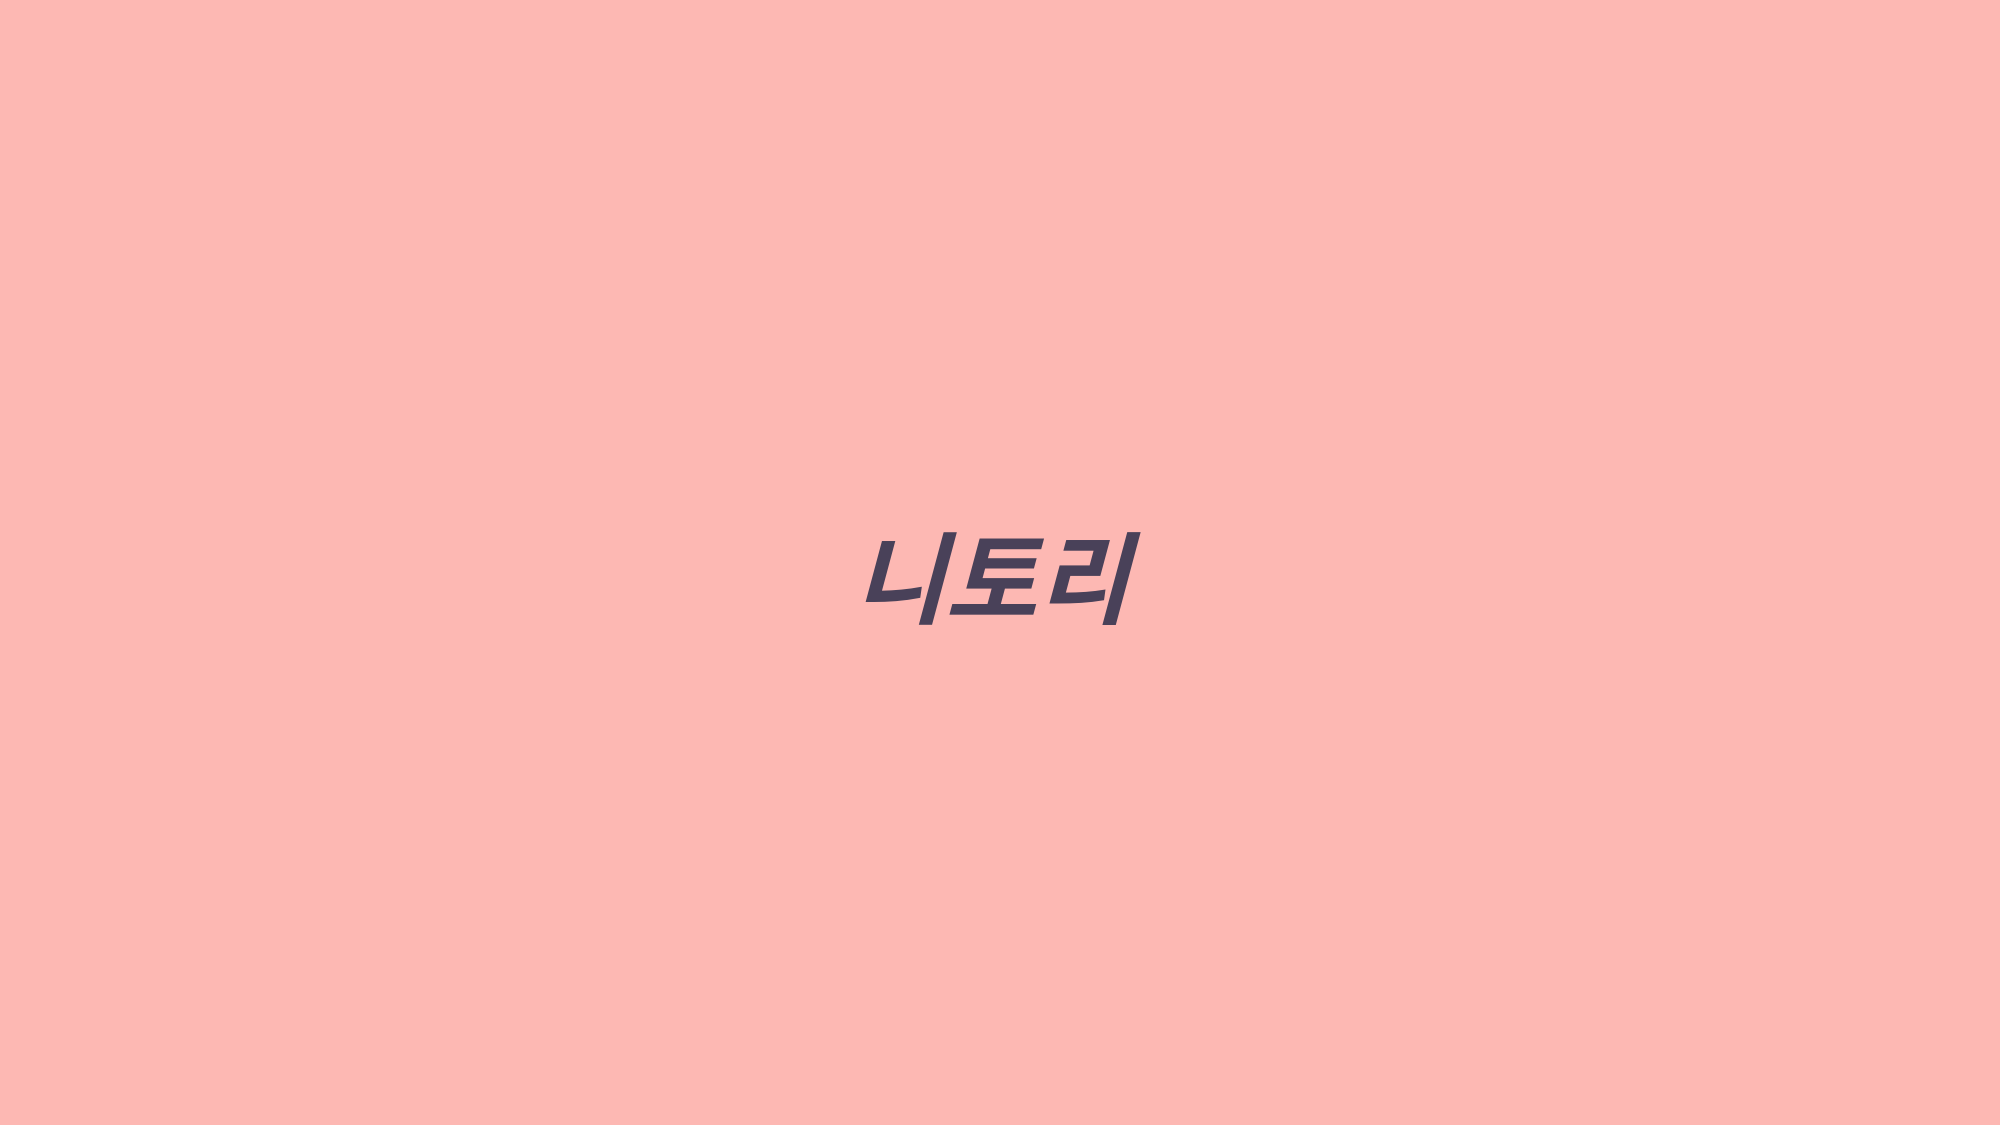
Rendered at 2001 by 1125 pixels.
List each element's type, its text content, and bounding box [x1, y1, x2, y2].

text_box 니토리 [491, 449, 1492, 644]
